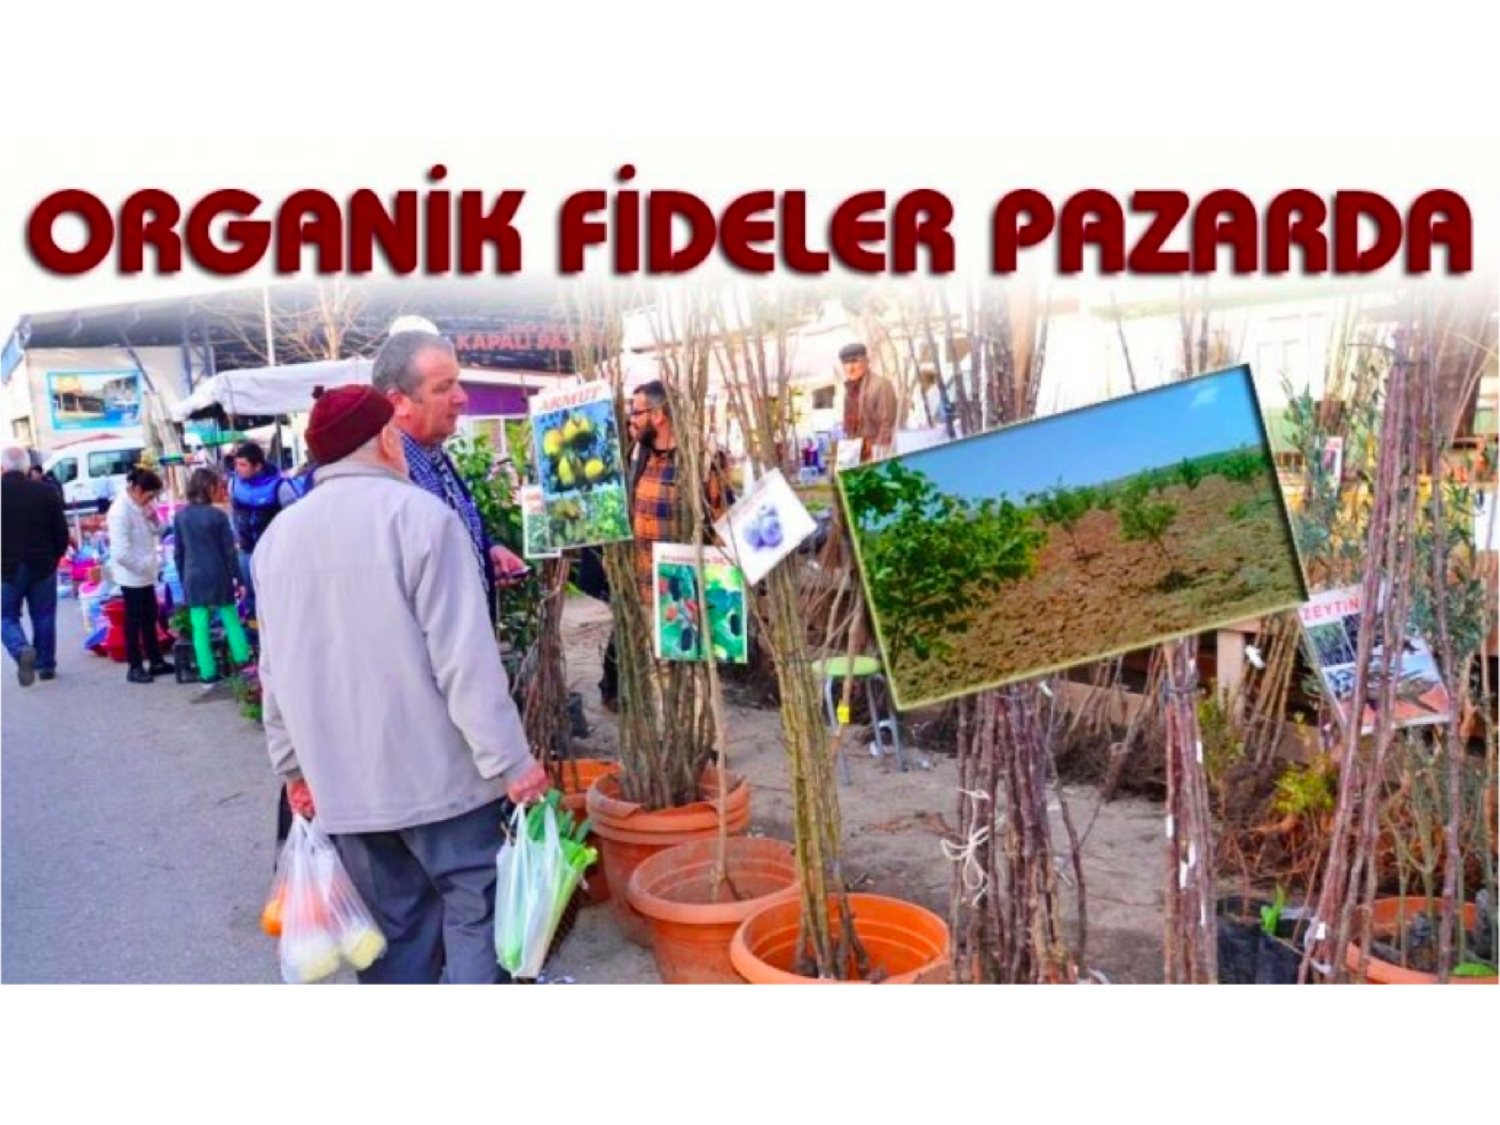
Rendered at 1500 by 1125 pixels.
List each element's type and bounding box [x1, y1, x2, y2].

picture [0, 140, 1500, 985]
